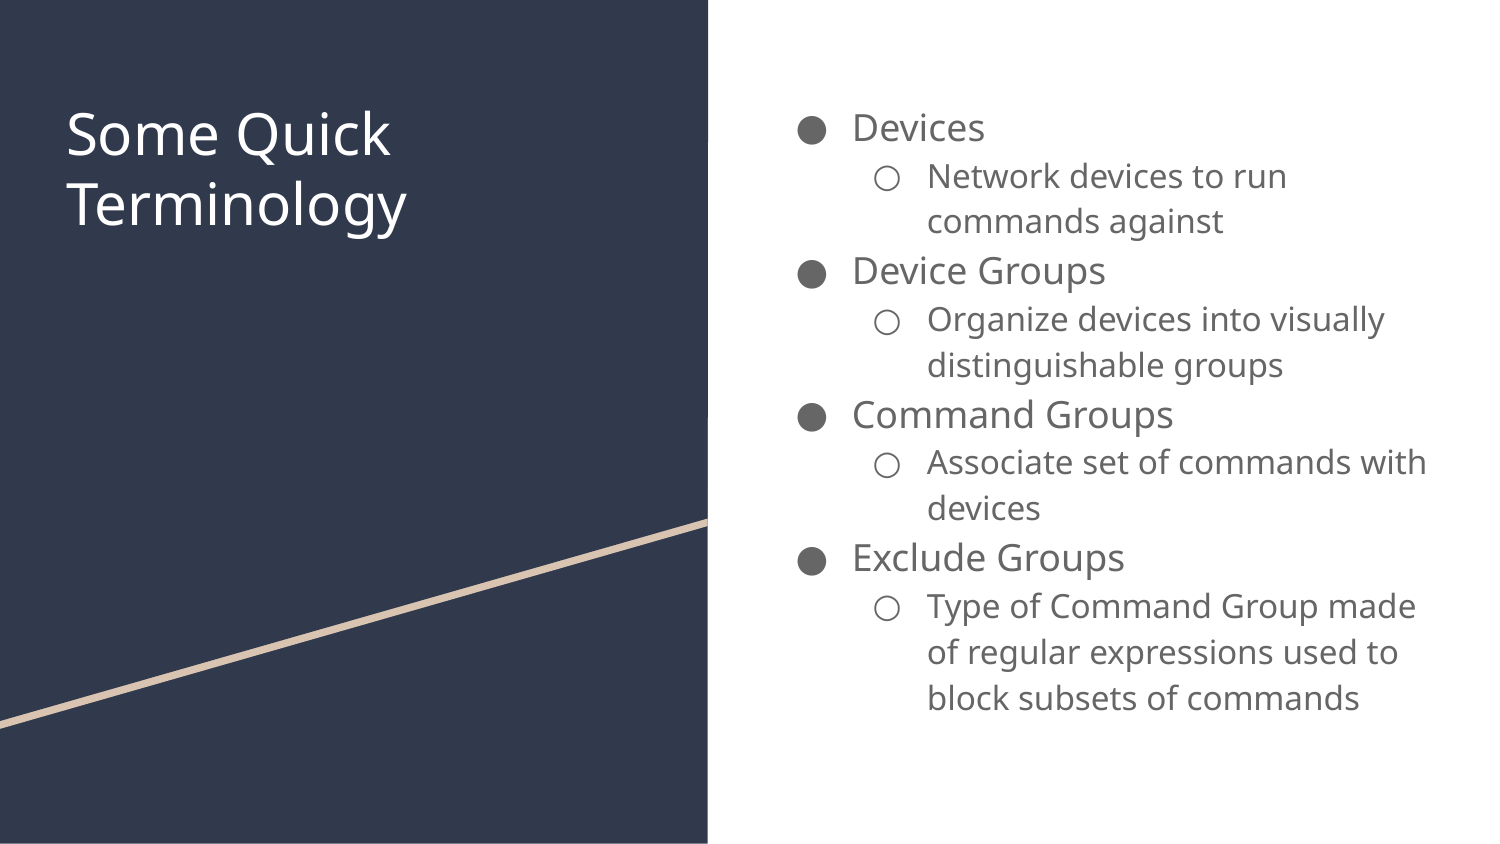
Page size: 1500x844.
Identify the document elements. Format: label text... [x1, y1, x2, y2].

list Devices Network devices to run commands against Device Groups Organize devices into visually distinguishable groups Command Groups Associate set of commands with devices Exclude Groups Type of Command Group made of regular expressions used to block subsets of commands [761, 82, 1446, 755]
title Some Quick Terminology [51, 82, 660, 494]
